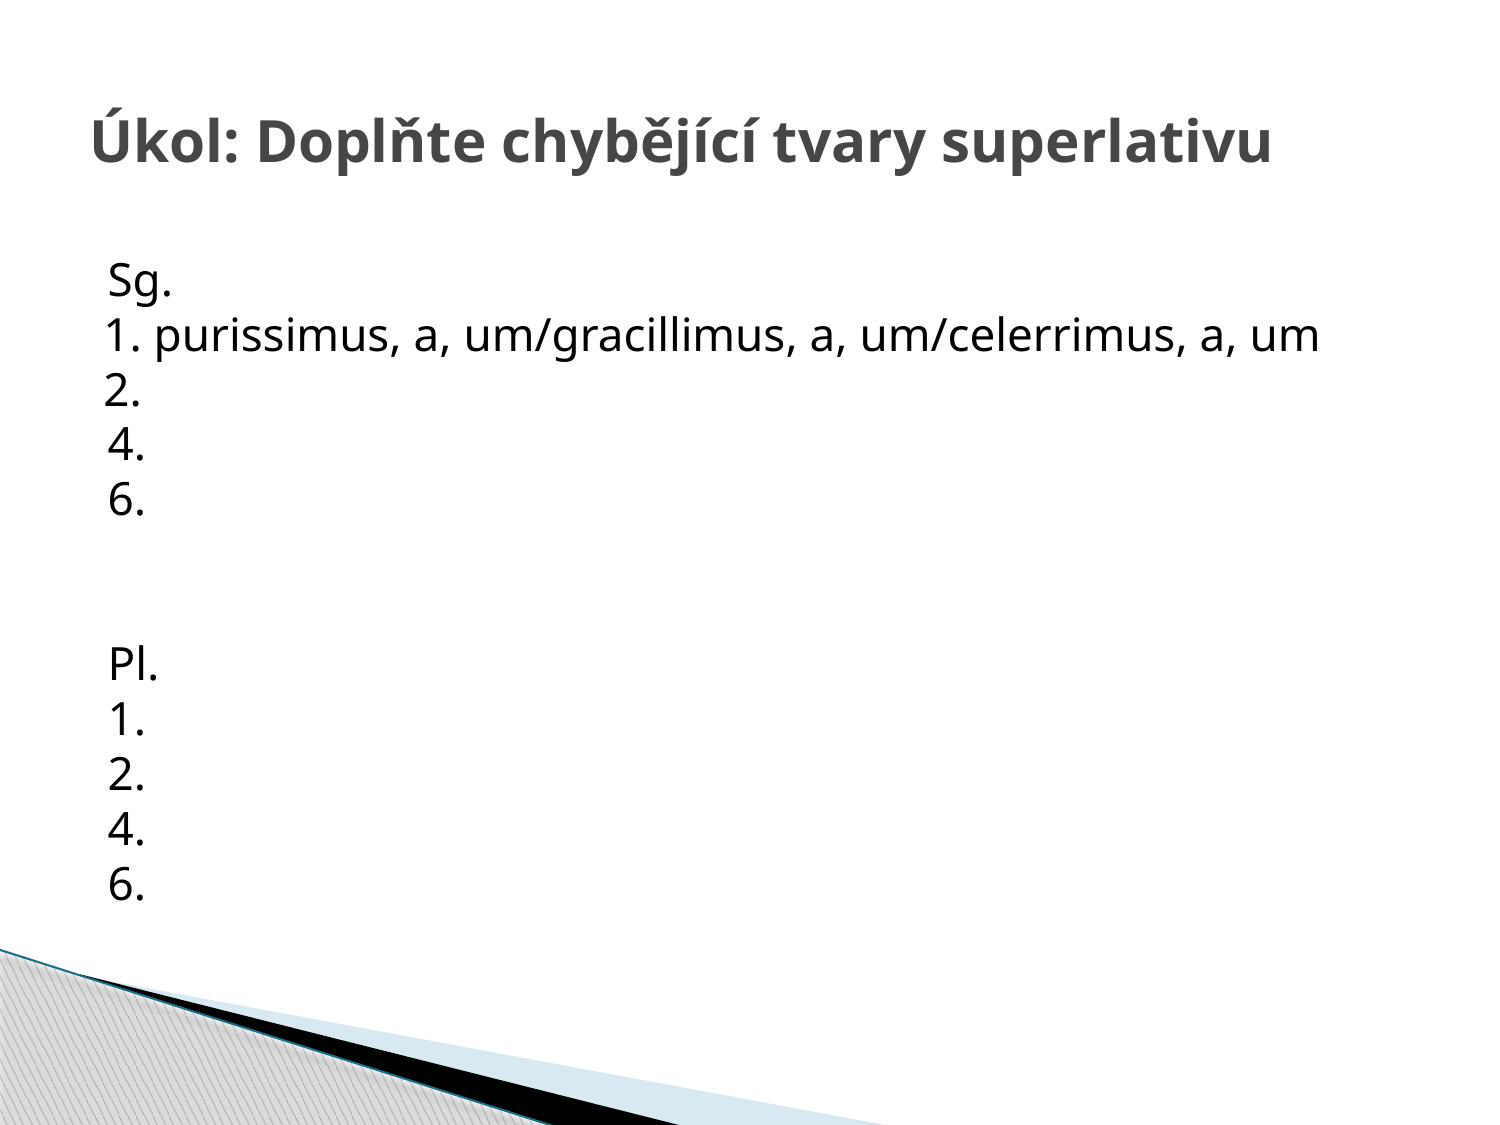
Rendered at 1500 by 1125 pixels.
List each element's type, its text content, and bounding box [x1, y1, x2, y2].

title Úkol: Doplňte chybějící tvary superlativu [75, 45, 1425, 233]
list Sg. 1. purissimus, a, um/gracillimus, a, um/celerrimus, a, um 2. 4. 6. Pl. 1. 2. 4. 6. [75, 243, 1425, 986]
